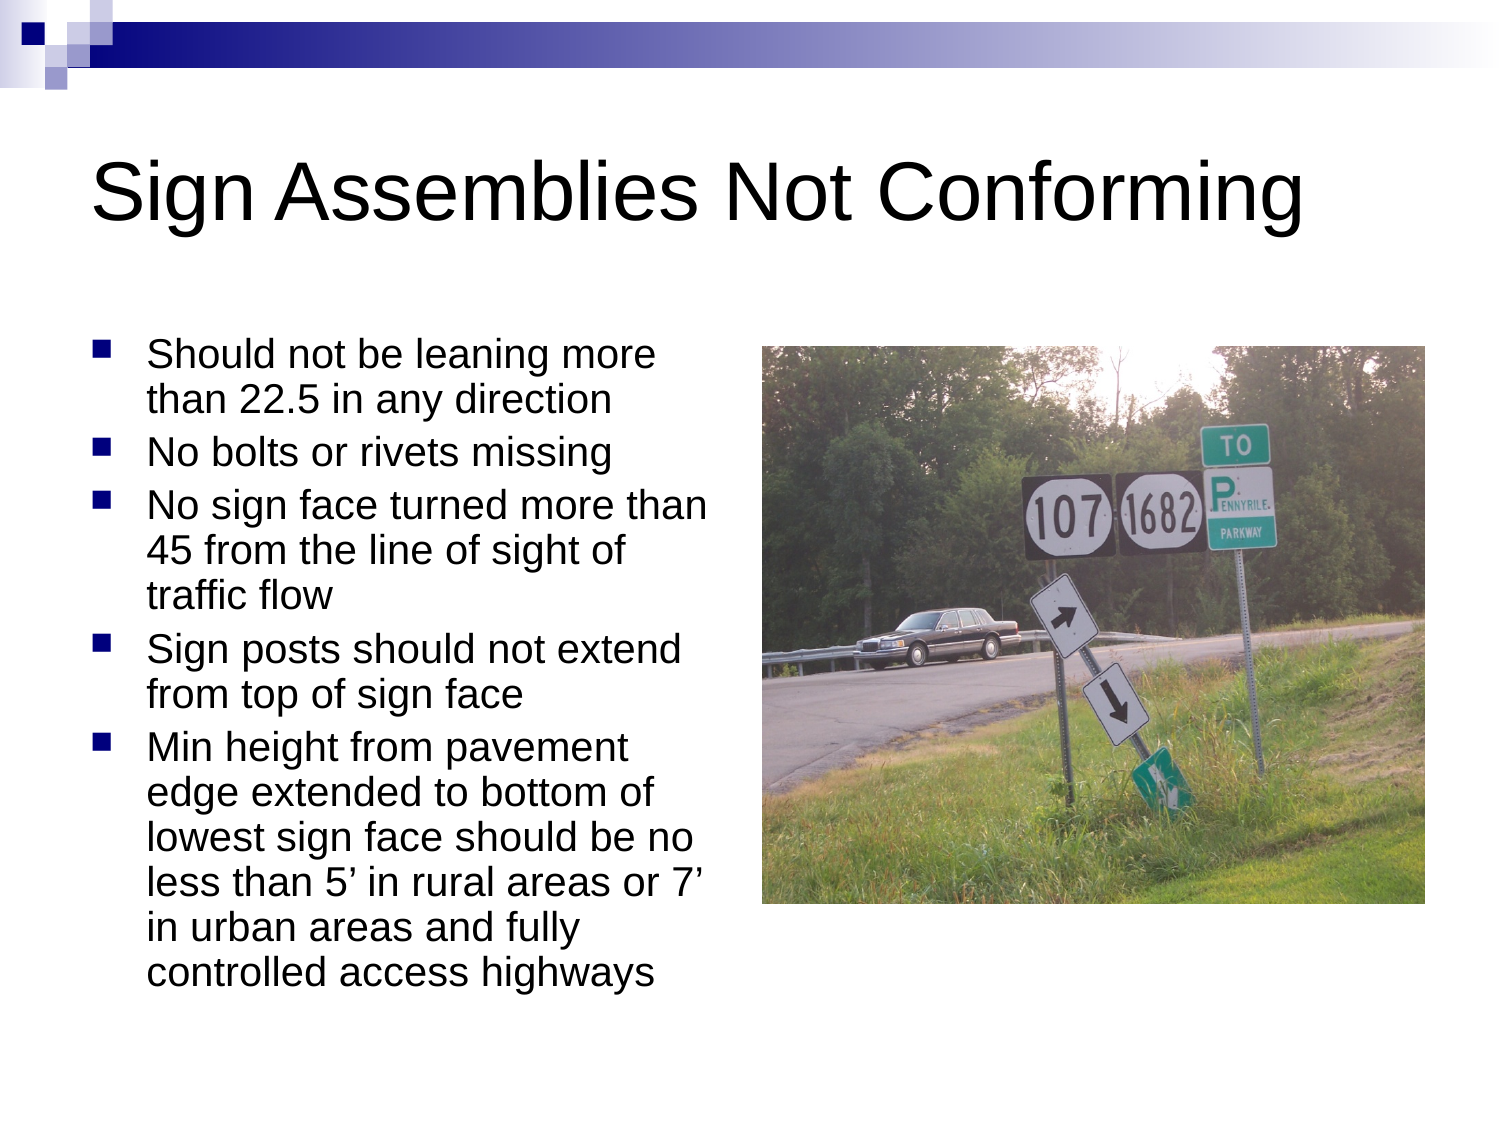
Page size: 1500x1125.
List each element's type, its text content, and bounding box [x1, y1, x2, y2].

title Sign Assemblies Not Conforming [74, 74, 1426, 301]
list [762, 346, 1426, 905]
list Should not be leaning more than 22.5 in any direction No bolts or rivets missing No sign face turned more than 45 from the line of sight of traffic flow Sign posts should not extend from top of sign face Min height from pavement edge extended to bottom of lowest sign face should be no less than 5’ in rural areas or 7’ in urban areas and fully controlled access highways [74, 324, 738, 963]
